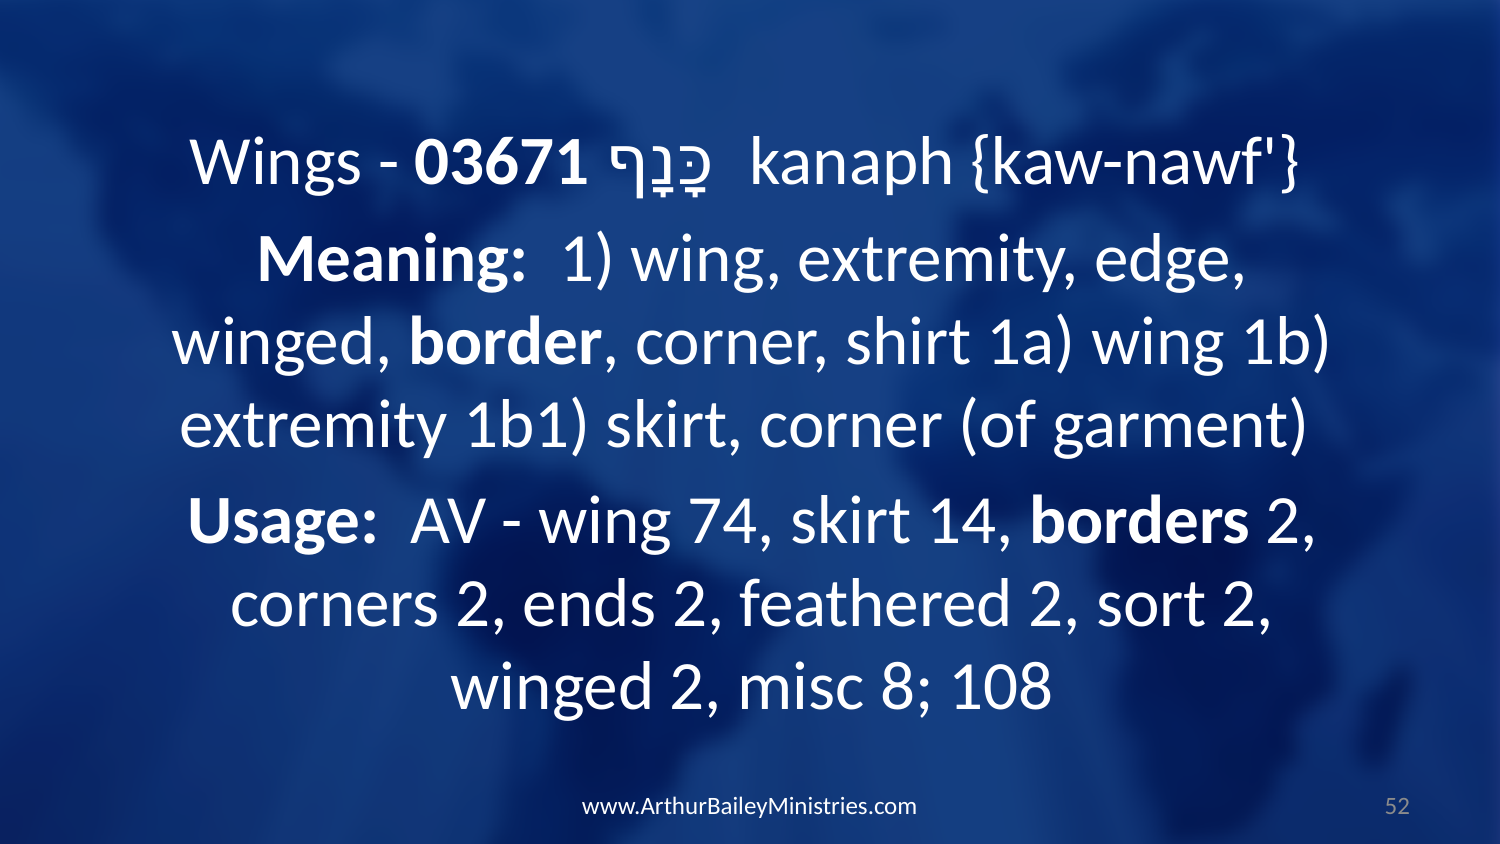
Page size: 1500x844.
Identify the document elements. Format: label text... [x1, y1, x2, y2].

slide_number 52 [1074, 782, 1425, 827]
footer www.ArthurBaileyMinistries.com [512, 782, 988, 827]
picture [0, 0, 1500, 844]
list Wings - 03671 כָּנָף kanaph {kaw-nawf'} Meaning: 1) wing, extremity, edge, winged, border, corner, shirt 1a) wing 1b) extremity 1b1) skirt, corner (of garment) Usage: AV - wing 74, skirt 14, borders 2, corners 2, ends 2, feathered 2, sort 2, winged 2, misc 8; 108 [151, 107, 1355, 741]
